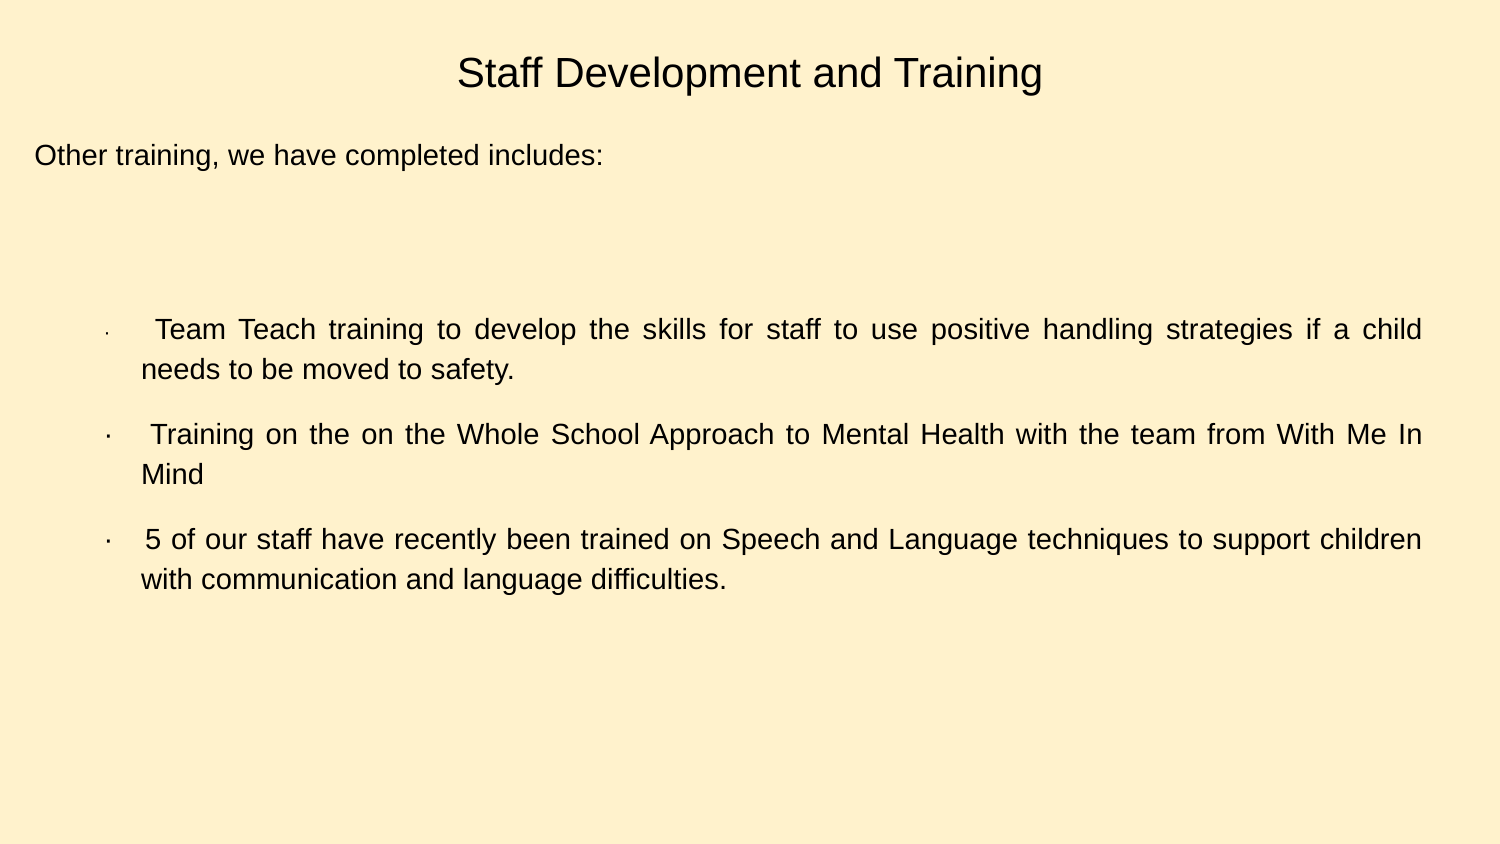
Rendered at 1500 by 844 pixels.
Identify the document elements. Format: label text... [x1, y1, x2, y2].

title Staff Development and Training [51, 30, 1449, 115]
list · Team Teach training to develop the skills for staff to use positive handling strategies if a child needs to be moved to safety. · Training on the on the Whole School Approach to Mental Health with the team from With Me In Mind · 5 of our staff have recently been trained on Speech and Language techniques to support children with communication and language difficulties. [51, 246, 1440, 712]
text_box Other training, we have completed includes: [19, 115, 1481, 246]
